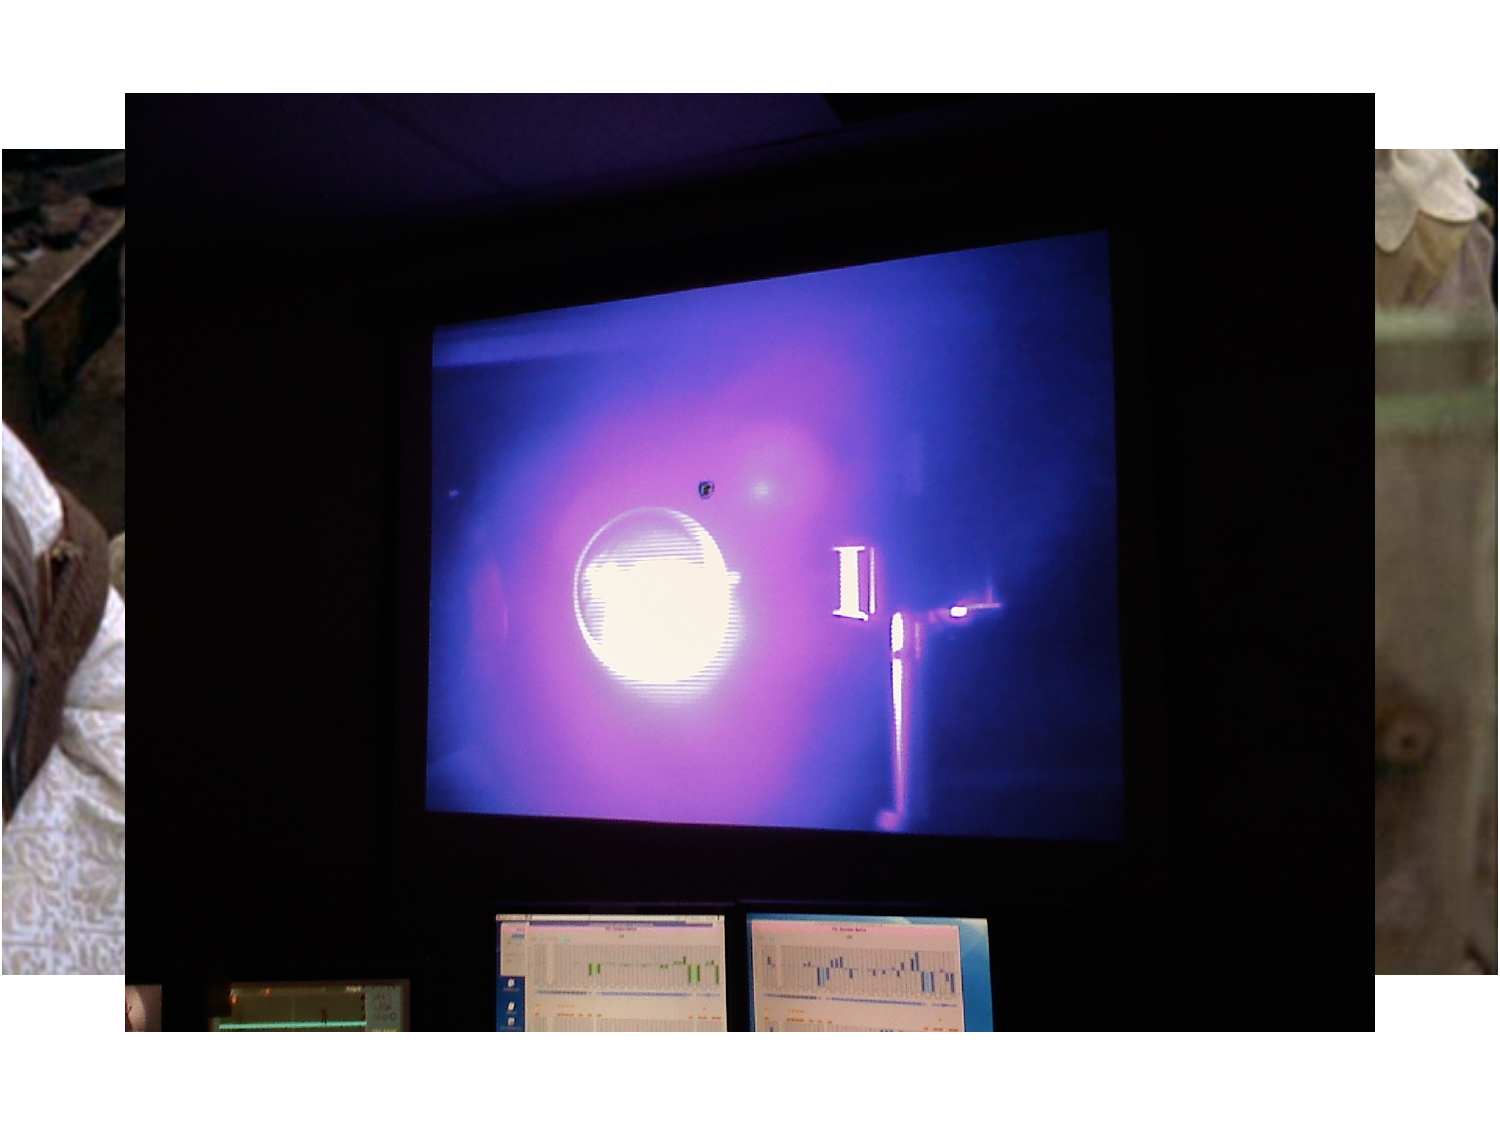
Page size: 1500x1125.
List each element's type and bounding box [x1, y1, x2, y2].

picture [2, 93, 1498, 1032]
